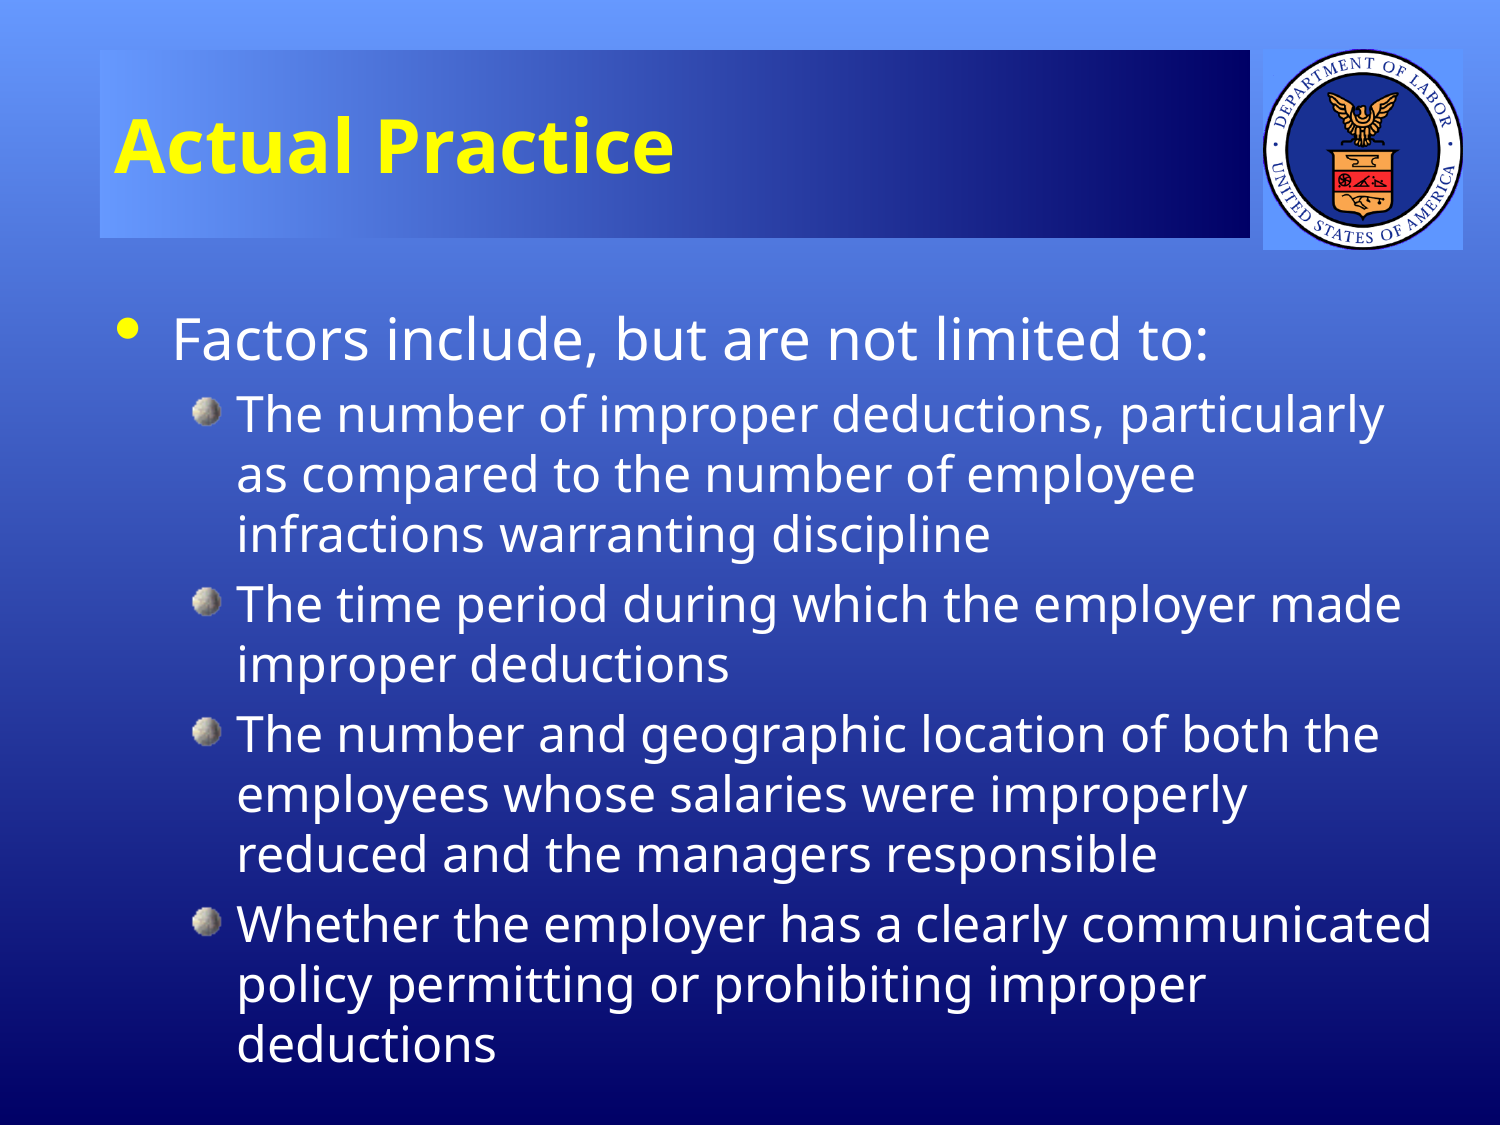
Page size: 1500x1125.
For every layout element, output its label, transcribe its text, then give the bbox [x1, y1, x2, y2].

picture [189, 394, 227, 430]
picture [189, 584, 227, 620]
picture [189, 904, 227, 940]
title Actual Practice [99, 49, 1251, 238]
picture [1263, 49, 1463, 250]
picture [189, 714, 227, 750]
list Factors include, but are not limited to: The number of improper deductions, particularly as compared to the number of employee infractions warranting discipline The time period during which the employer made improper deductions The number and geographic location of both the employees whose salaries were improperly reduced and the managers responsible Whether the employer has a clearly communicated policy permitting or prohibiting improper deductions [99, 294, 1451, 1038]
